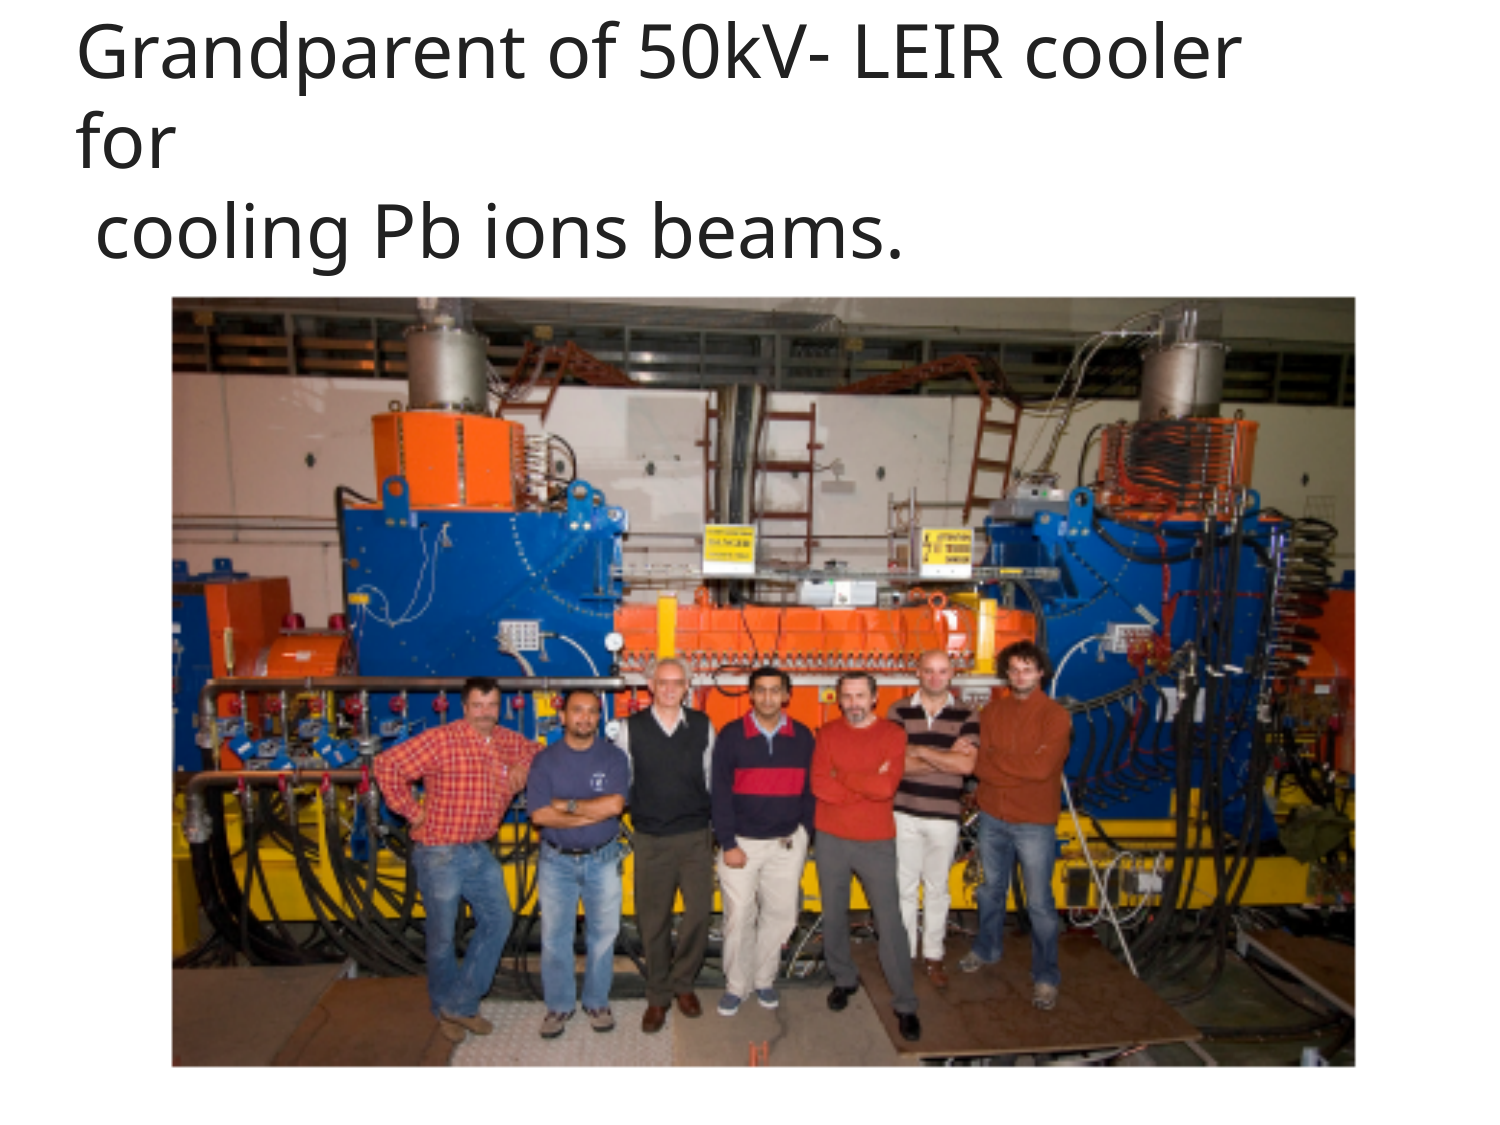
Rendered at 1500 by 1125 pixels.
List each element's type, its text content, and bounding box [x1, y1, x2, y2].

picture [147, 278, 1382, 1083]
title Grandparent of 50kV- LEIR cooler for cooling Pb ions beams. [75, 3, 1329, 274]
